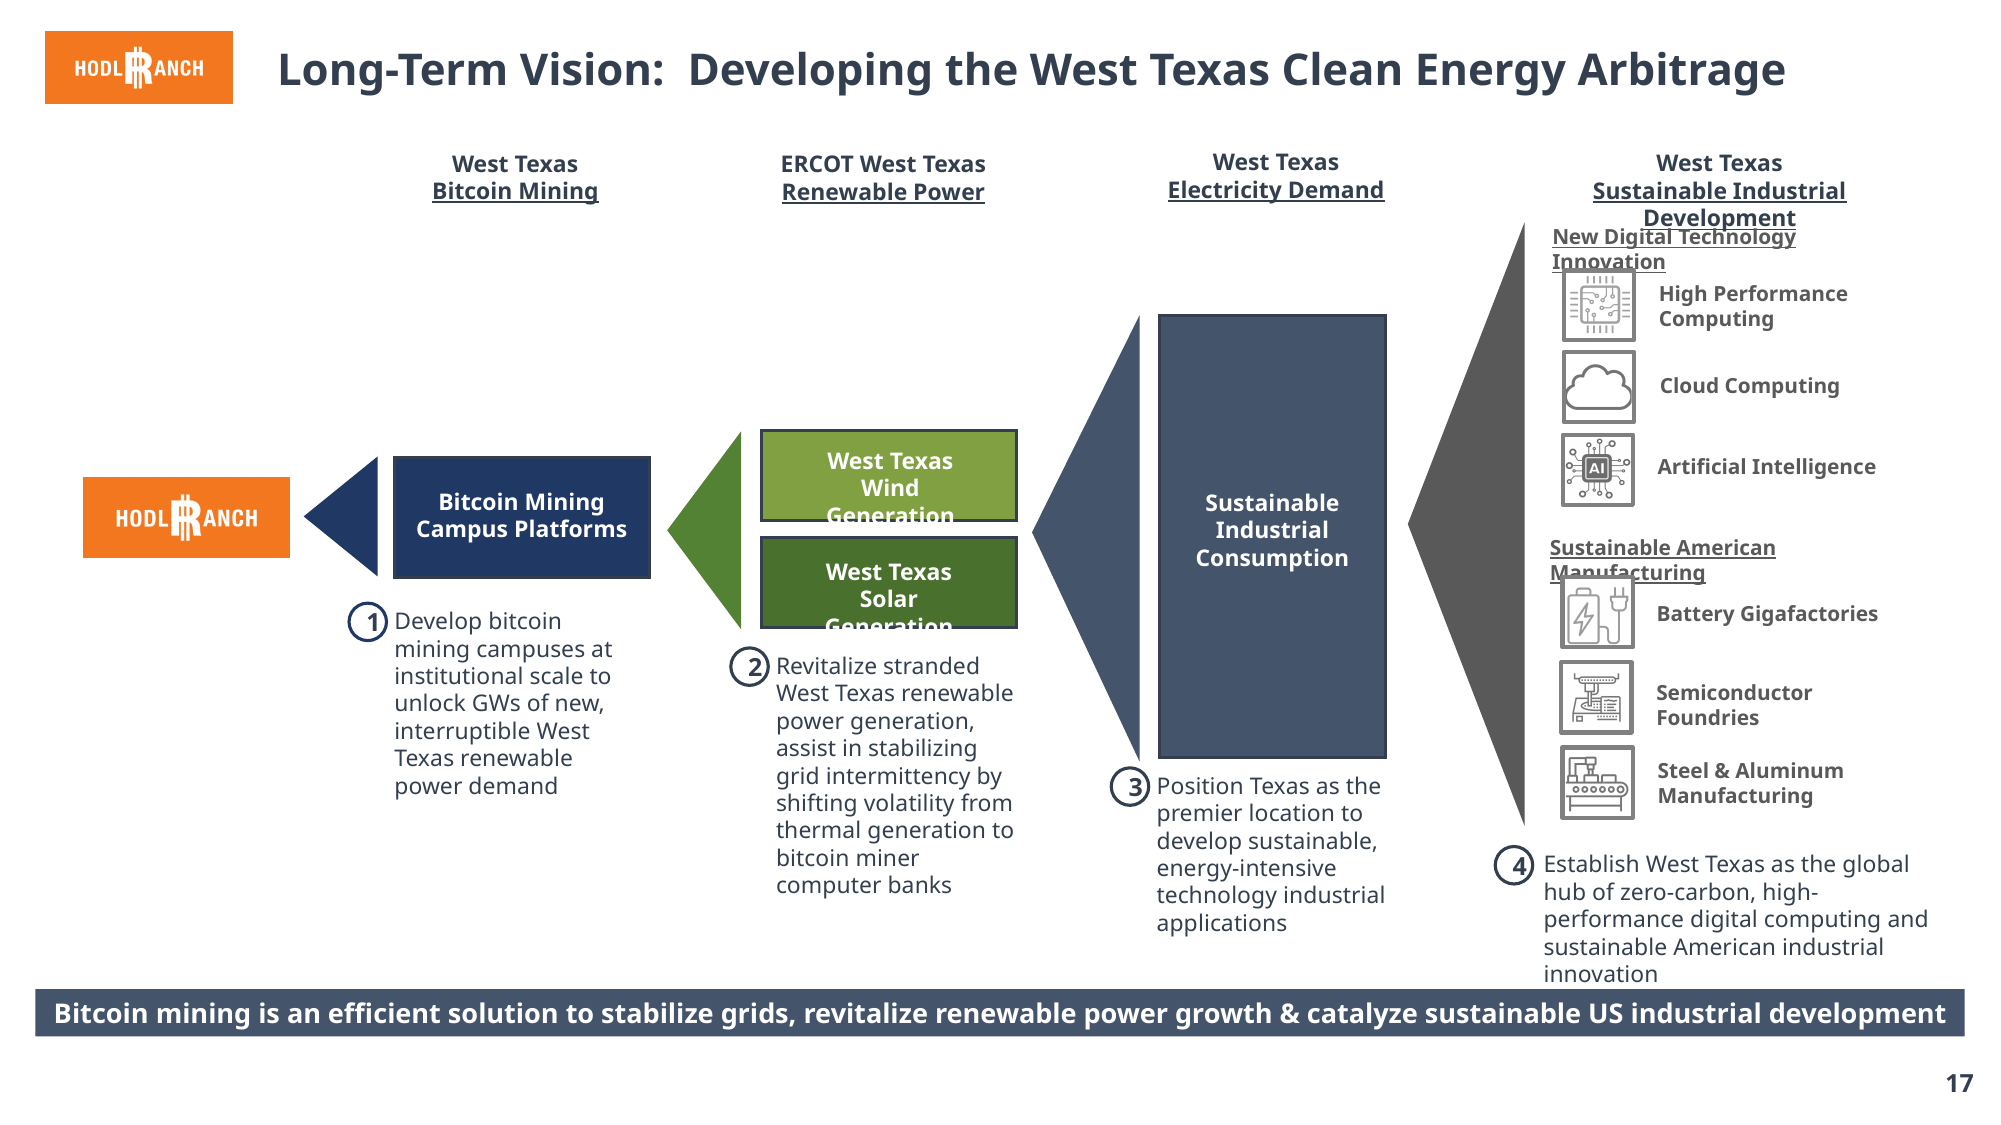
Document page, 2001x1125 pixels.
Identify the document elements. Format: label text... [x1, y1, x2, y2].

picture [83, 477, 290, 558]
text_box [303, 140, 1952, 969]
text_box Bitcoin mining is an efficient solution to stabilize grids, revitalize renewable power growth & catalyze sustainable US industrial development [35, 989, 1965, 1037]
picture [45, 31, 233, 104]
title Long-Term Vision: Developing the West Texas Clean Energy Arbitrage [262, 31, 2000, 112]
text_box 17 [1651, 1054, 1989, 1115]
